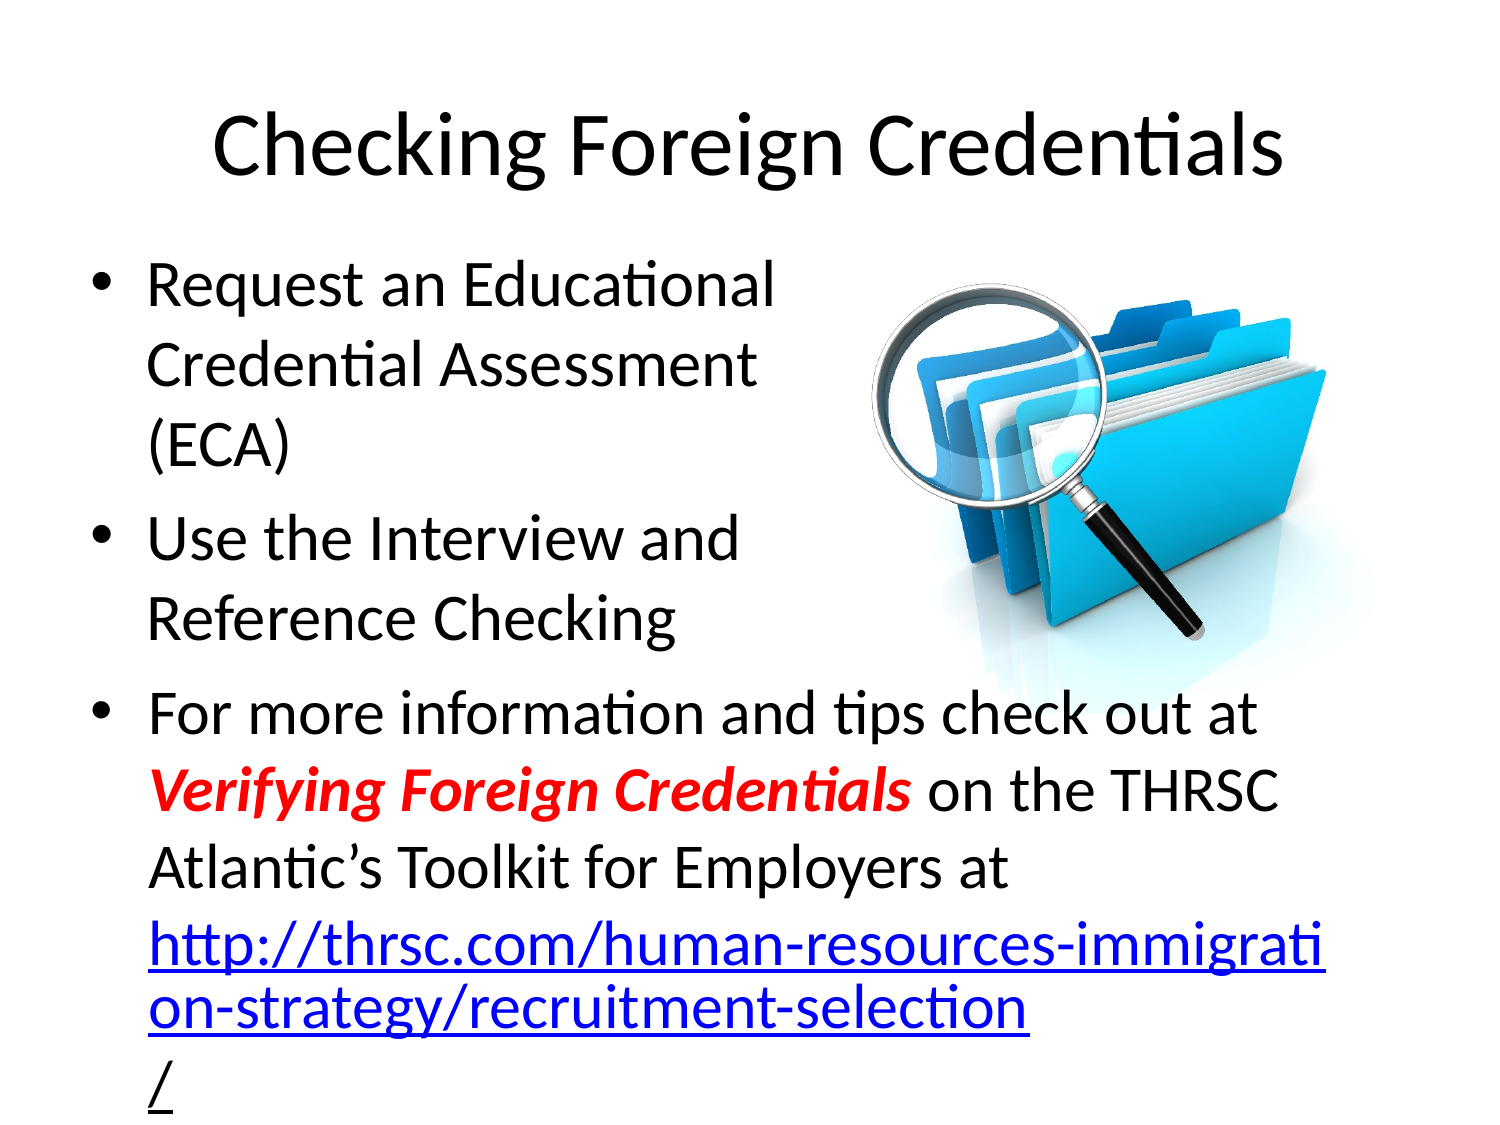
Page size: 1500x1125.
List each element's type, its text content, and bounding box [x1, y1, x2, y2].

text_box Request an Educational Credential Assessment (ECA) Use the Interview and Reference Checking [75, 232, 822, 664]
list For more information and tips check out at Verifying Foreign Credentials on the THRSC Atlantic’s Toolkit for Employers at http://thrsc.com/human-resources-immigration-strategy/recruitment-selection/ [75, 664, 1365, 1063]
picture [824, 232, 1399, 715]
title Checking Foreign Credentials [75, 45, 1425, 233]
